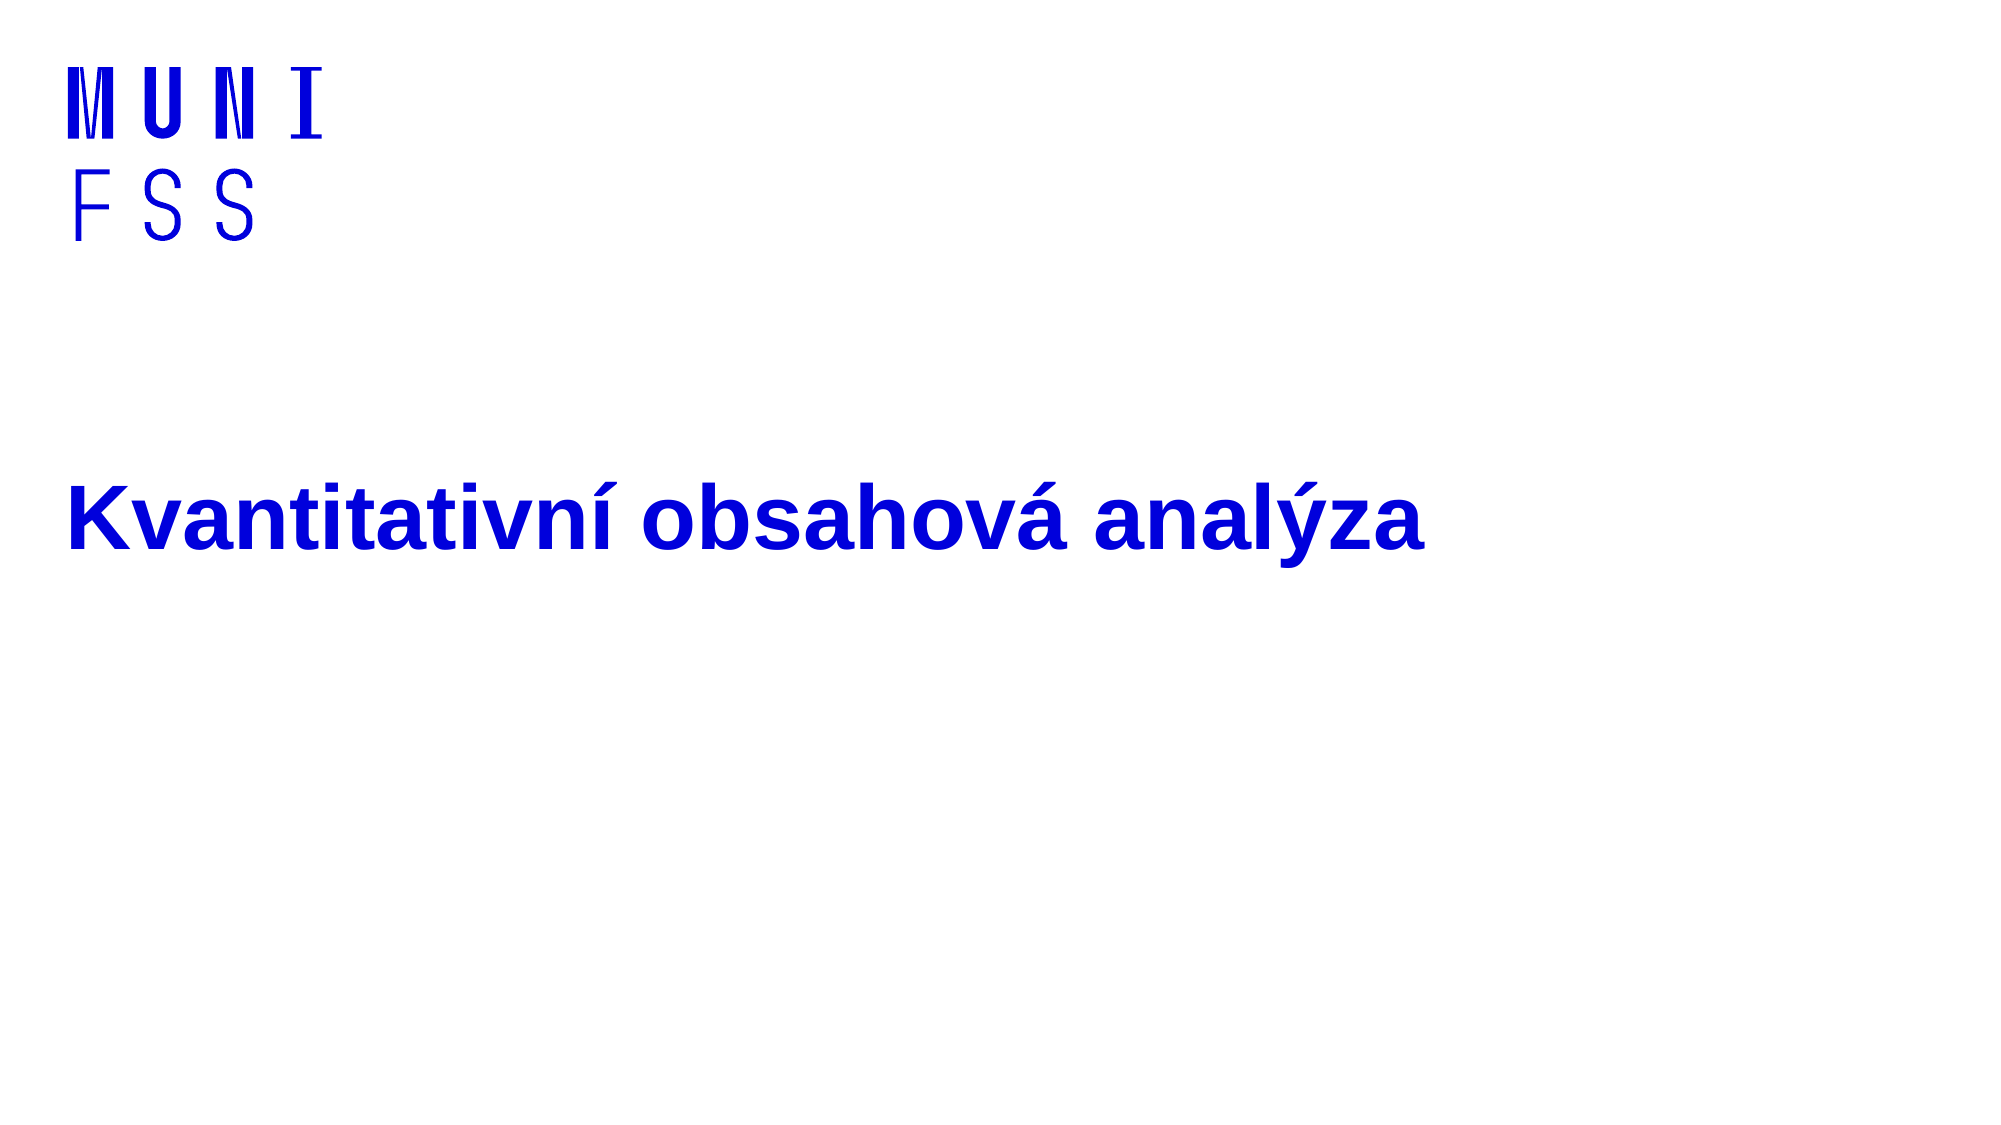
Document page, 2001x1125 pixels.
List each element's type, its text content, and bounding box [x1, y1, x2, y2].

title Kvantitativní obsahová analýza [65, 475, 1930, 668]
